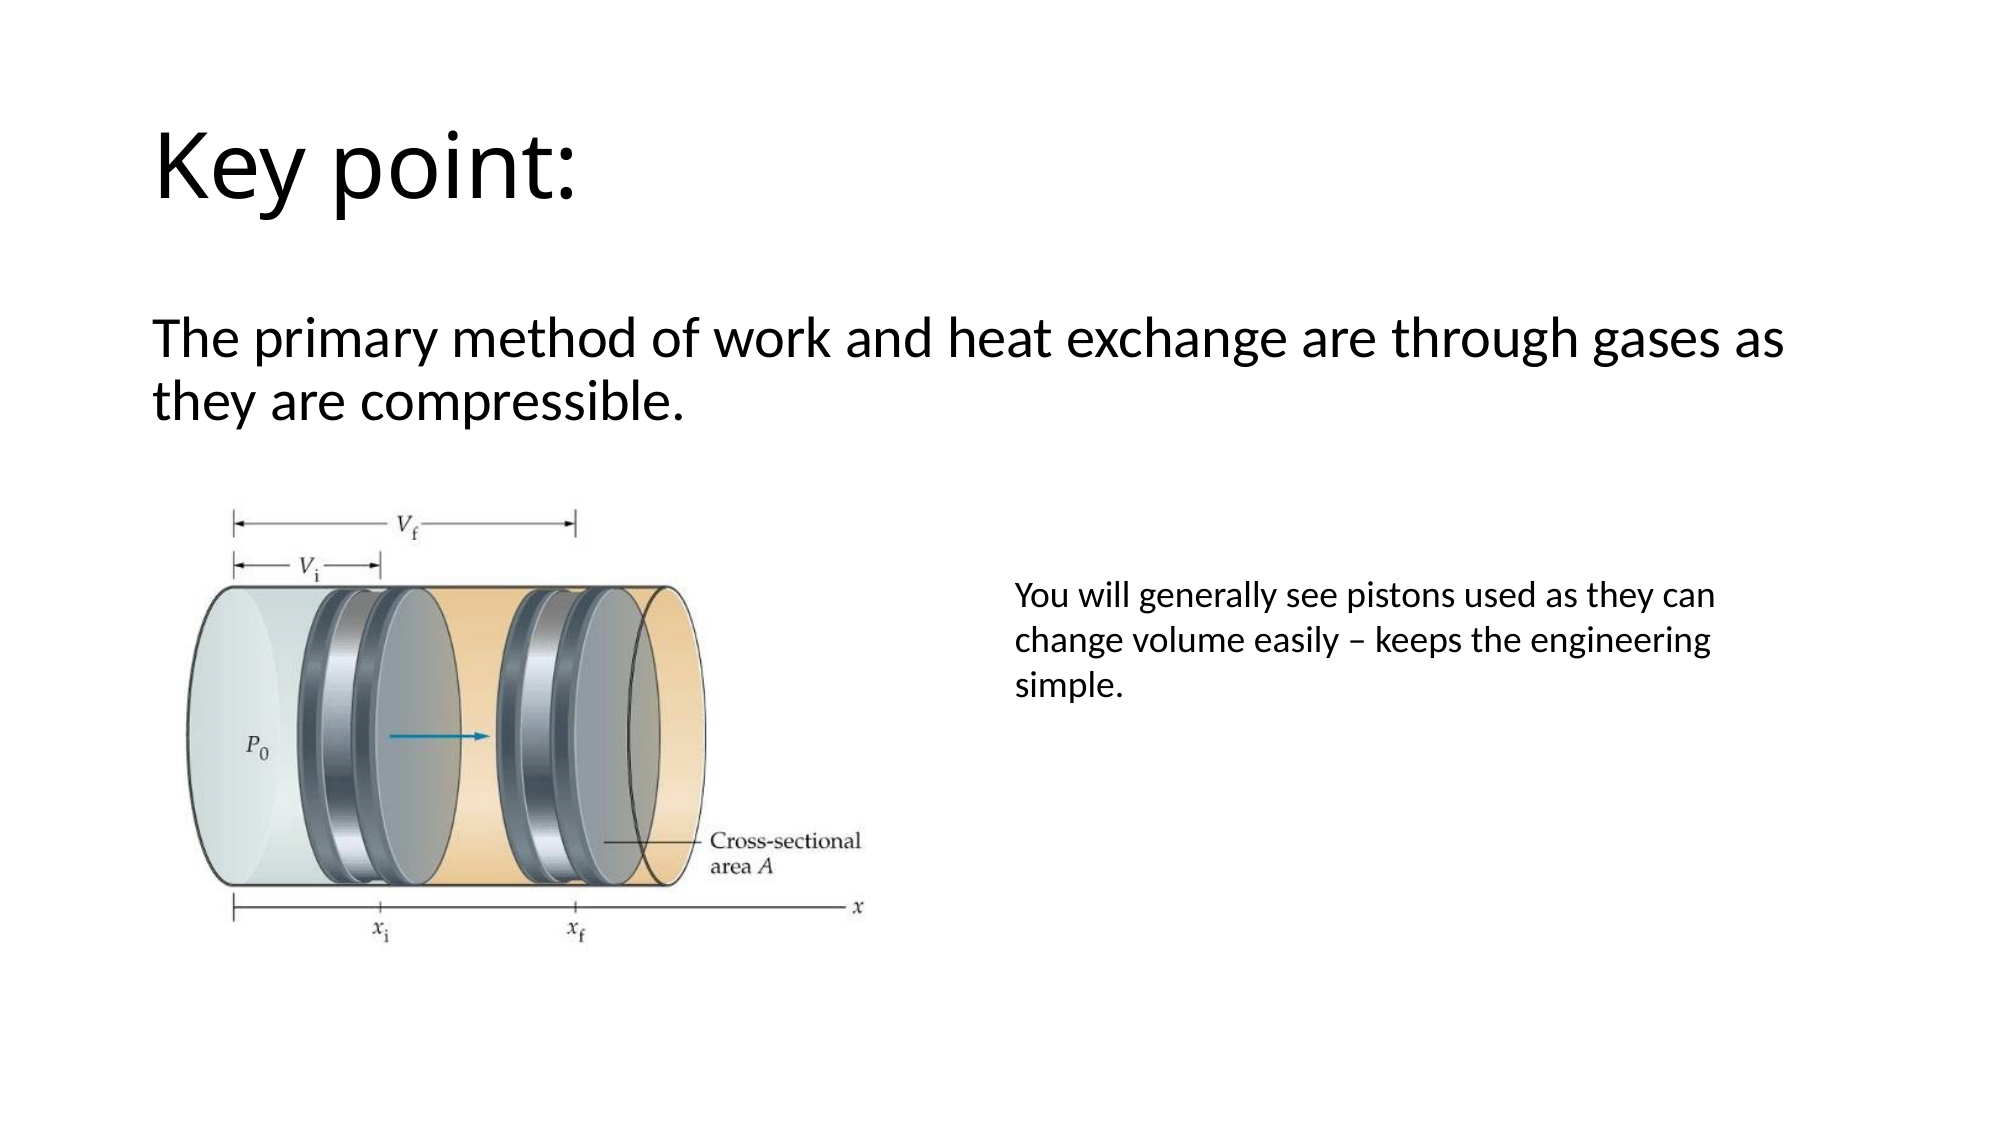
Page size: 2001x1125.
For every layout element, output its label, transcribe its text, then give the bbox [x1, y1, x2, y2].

title Key point: [137, 59, 1863, 278]
text_box You will generally see pistons used as they can change volume easily – keeps the engineering simple. [999, 562, 1806, 713]
picture [174, 498, 878, 952]
list The primary method of work and heat exchange are through gases as they are compressible. [137, 299, 1863, 1014]
